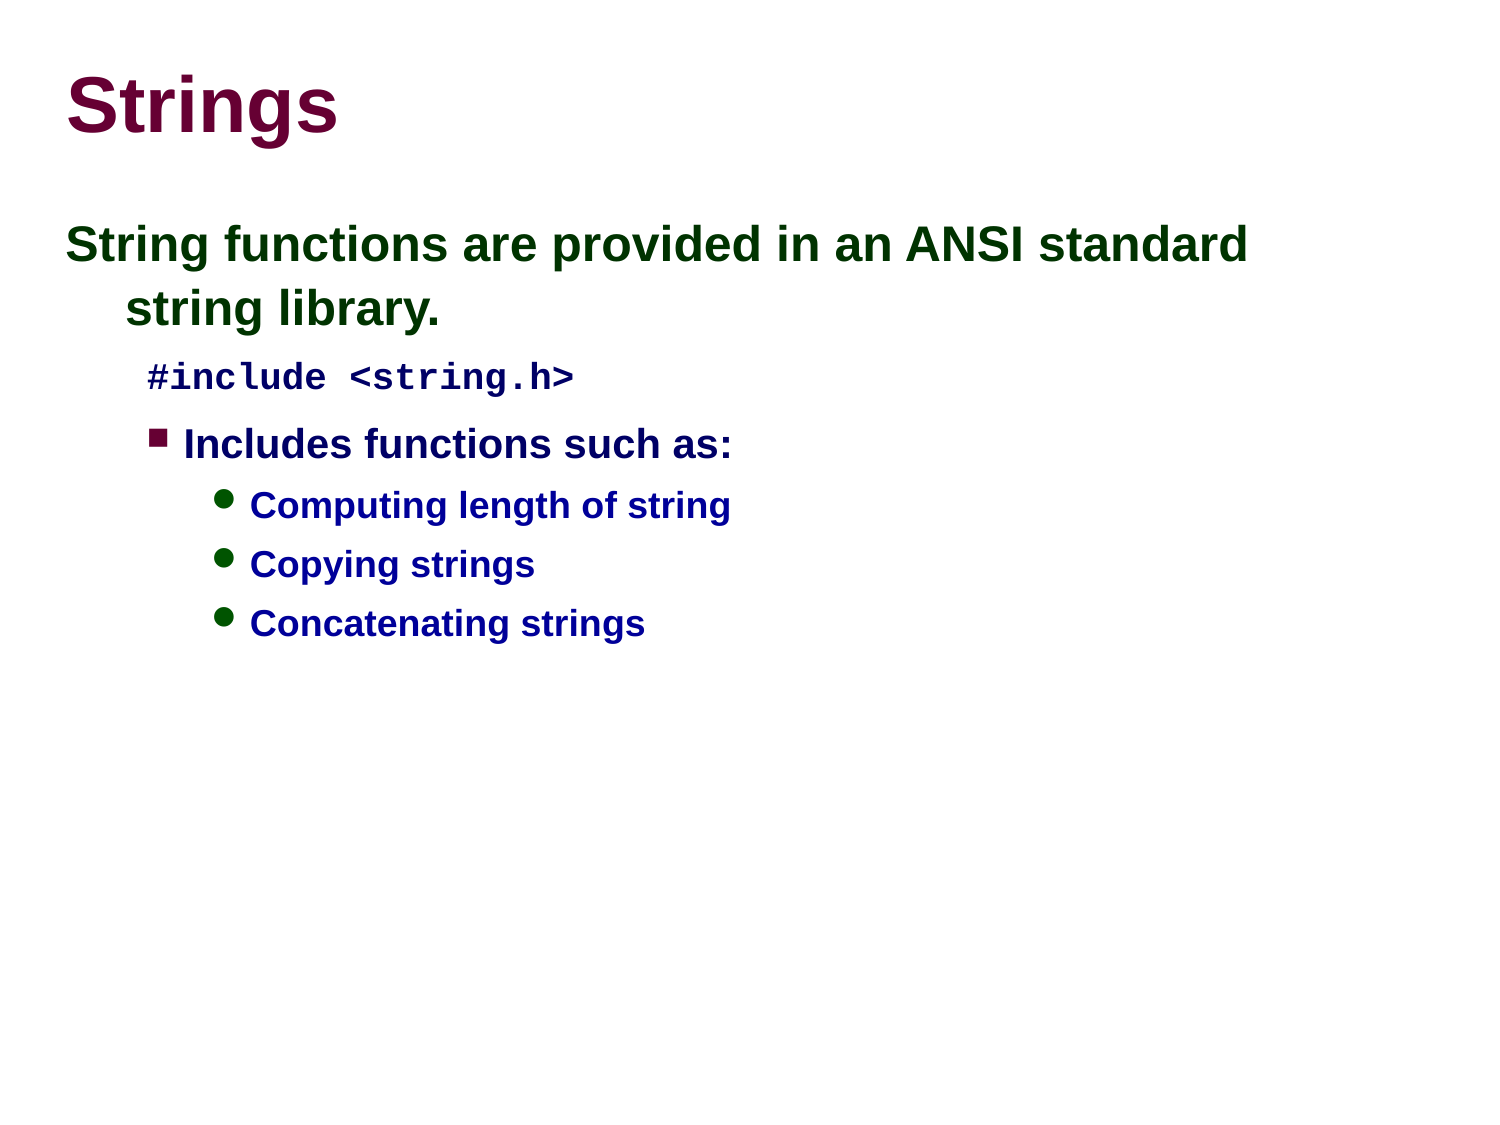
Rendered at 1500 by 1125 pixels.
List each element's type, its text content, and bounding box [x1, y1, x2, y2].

text_box String functions are provided in an ANSI standard string library. #include <string.h> Includes functions such as: Computing length of string Copying strings Concatenating strings [47, 200, 1410, 1057]
text_box Strings [66, 40, 1496, 168]
